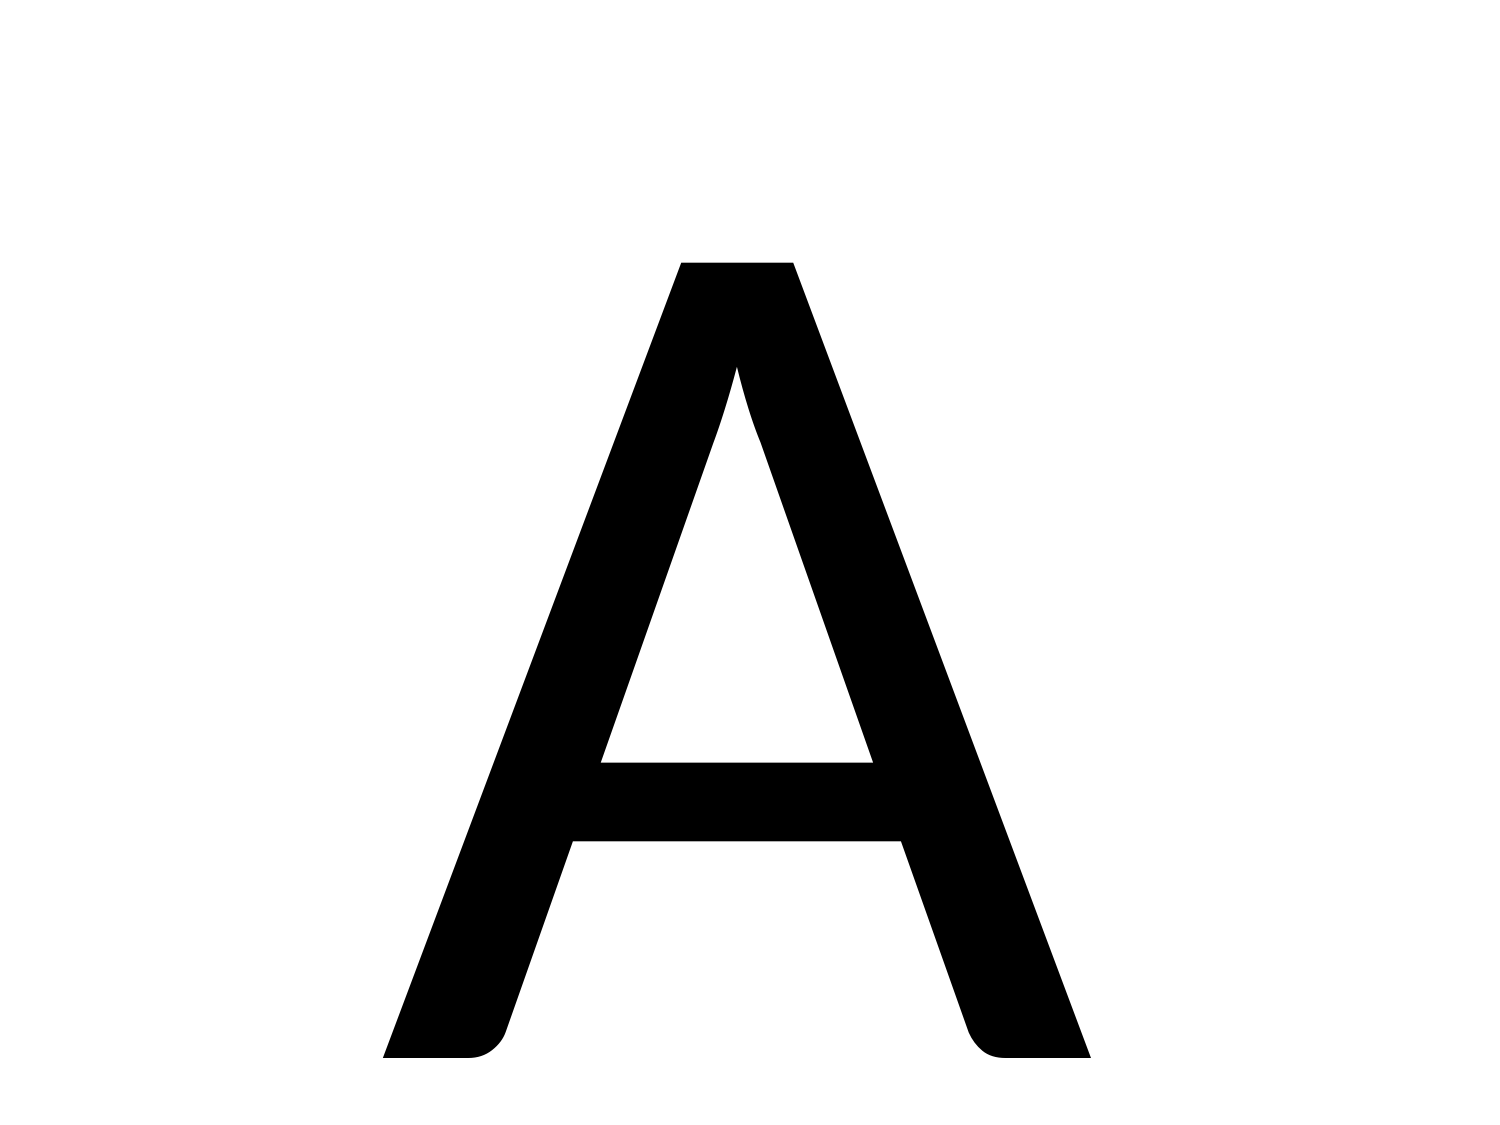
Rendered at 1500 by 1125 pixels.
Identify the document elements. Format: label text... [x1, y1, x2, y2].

title A [99, 0, 1375, 1125]
